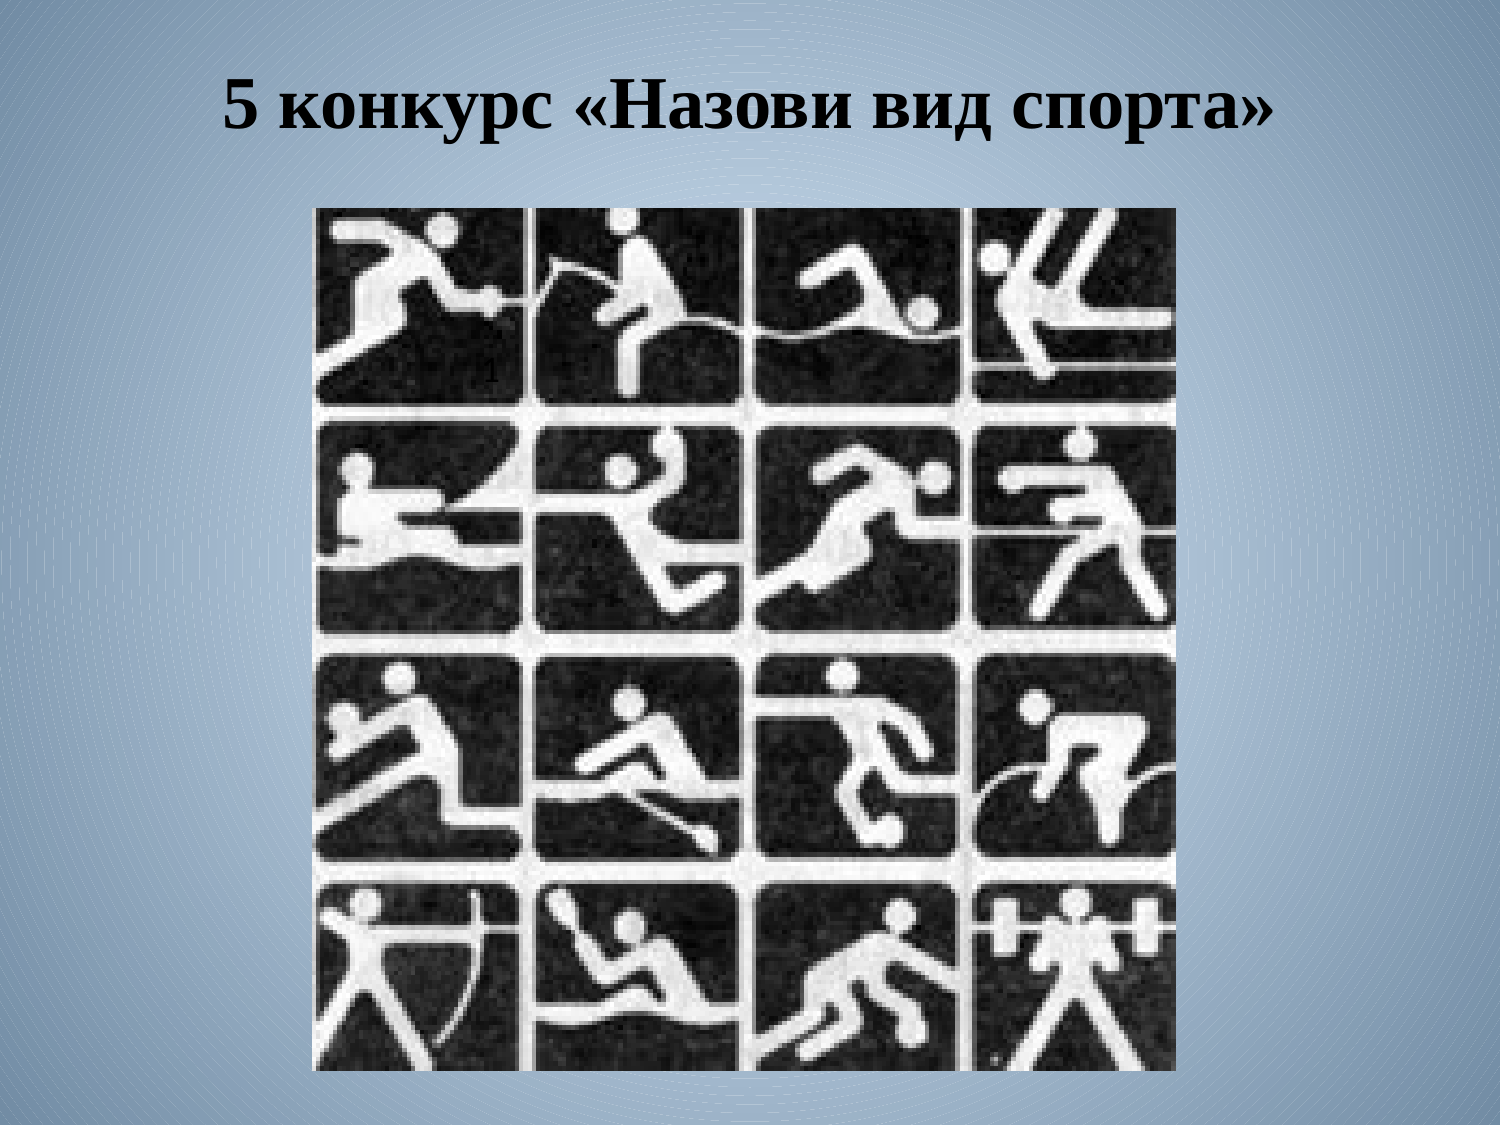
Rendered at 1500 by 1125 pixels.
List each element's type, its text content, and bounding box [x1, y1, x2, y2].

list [312, 207, 1176, 1071]
title 5 конкурс «Назови вид спорта» [75, 45, 1425, 233]
